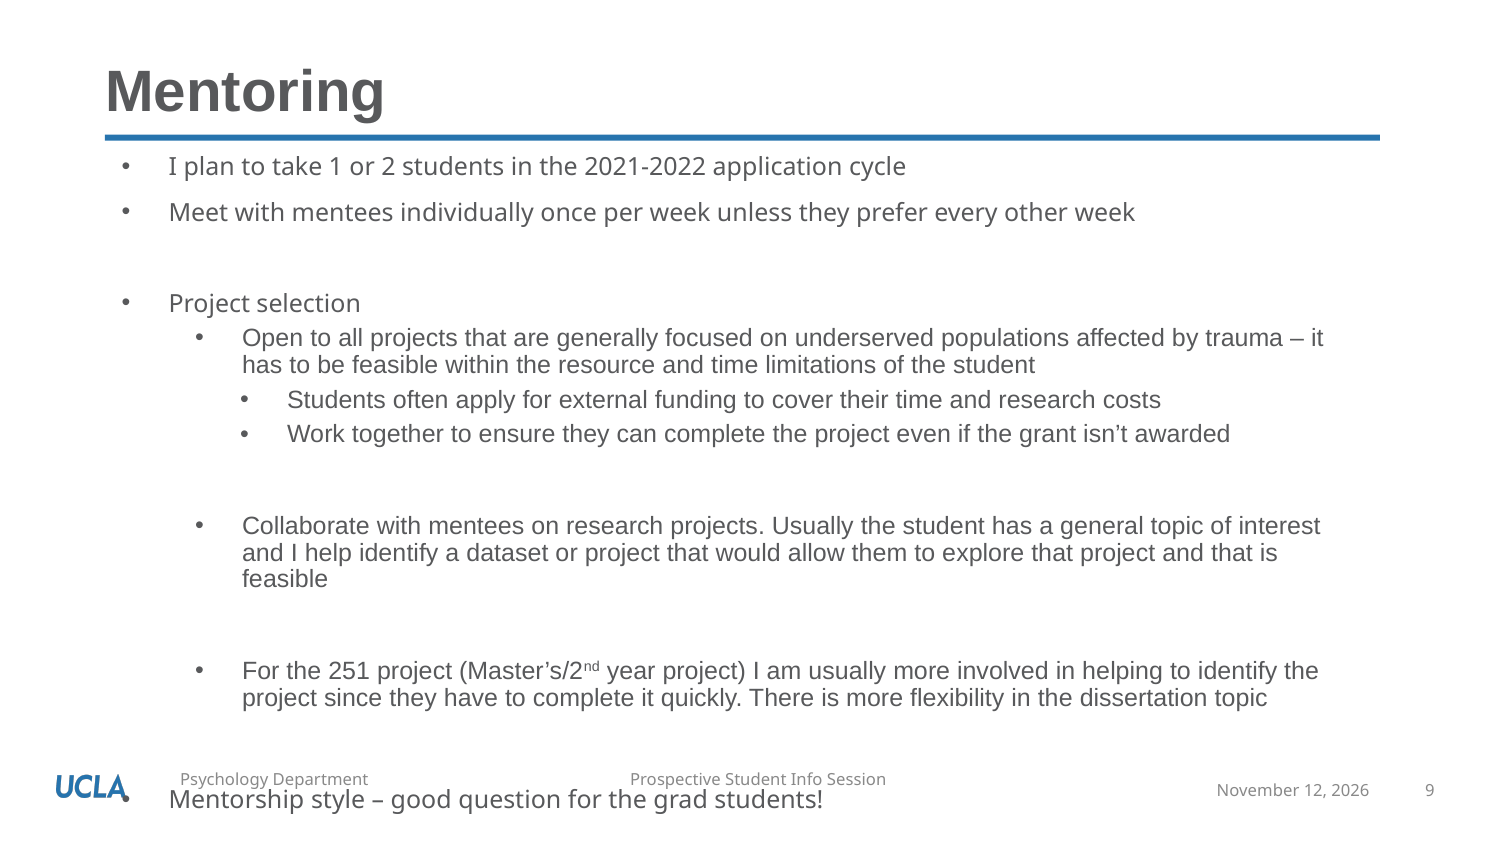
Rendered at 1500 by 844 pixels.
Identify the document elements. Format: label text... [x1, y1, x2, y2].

list I plan to take 1 or 2 students in the 2021-2022 application cycle Meet with mentees individually once per week unless they prefer every other week Project selection Open to all projects that are generally focused on underserved populations affected by trauma – it has to be feasible within the resource and time limitations of the student Students often apply for external funding to cover their time and research costs Work together to ensure they can complete the project even if the grant isn’t awarded Collaborate with mentees on research projects. Usually the student has a general topic of interest and I help identify a dataset or project that would allow them to explore that project and that is feasible For the 251 project (Master’s/2nd year project) I am usually more involved in helping to identify the project since they have to complete it quickly. There is more flexibility in the dissertation topic Mentorship style – good question for the grad students! [121, 150, 1364, 811]
picture [56, 774, 121, 798]
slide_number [1215, 780, 1370, 843]
slide_number 9 [1425, 780, 1500, 840]
title Mentoring [105, 60, 1380, 125]
